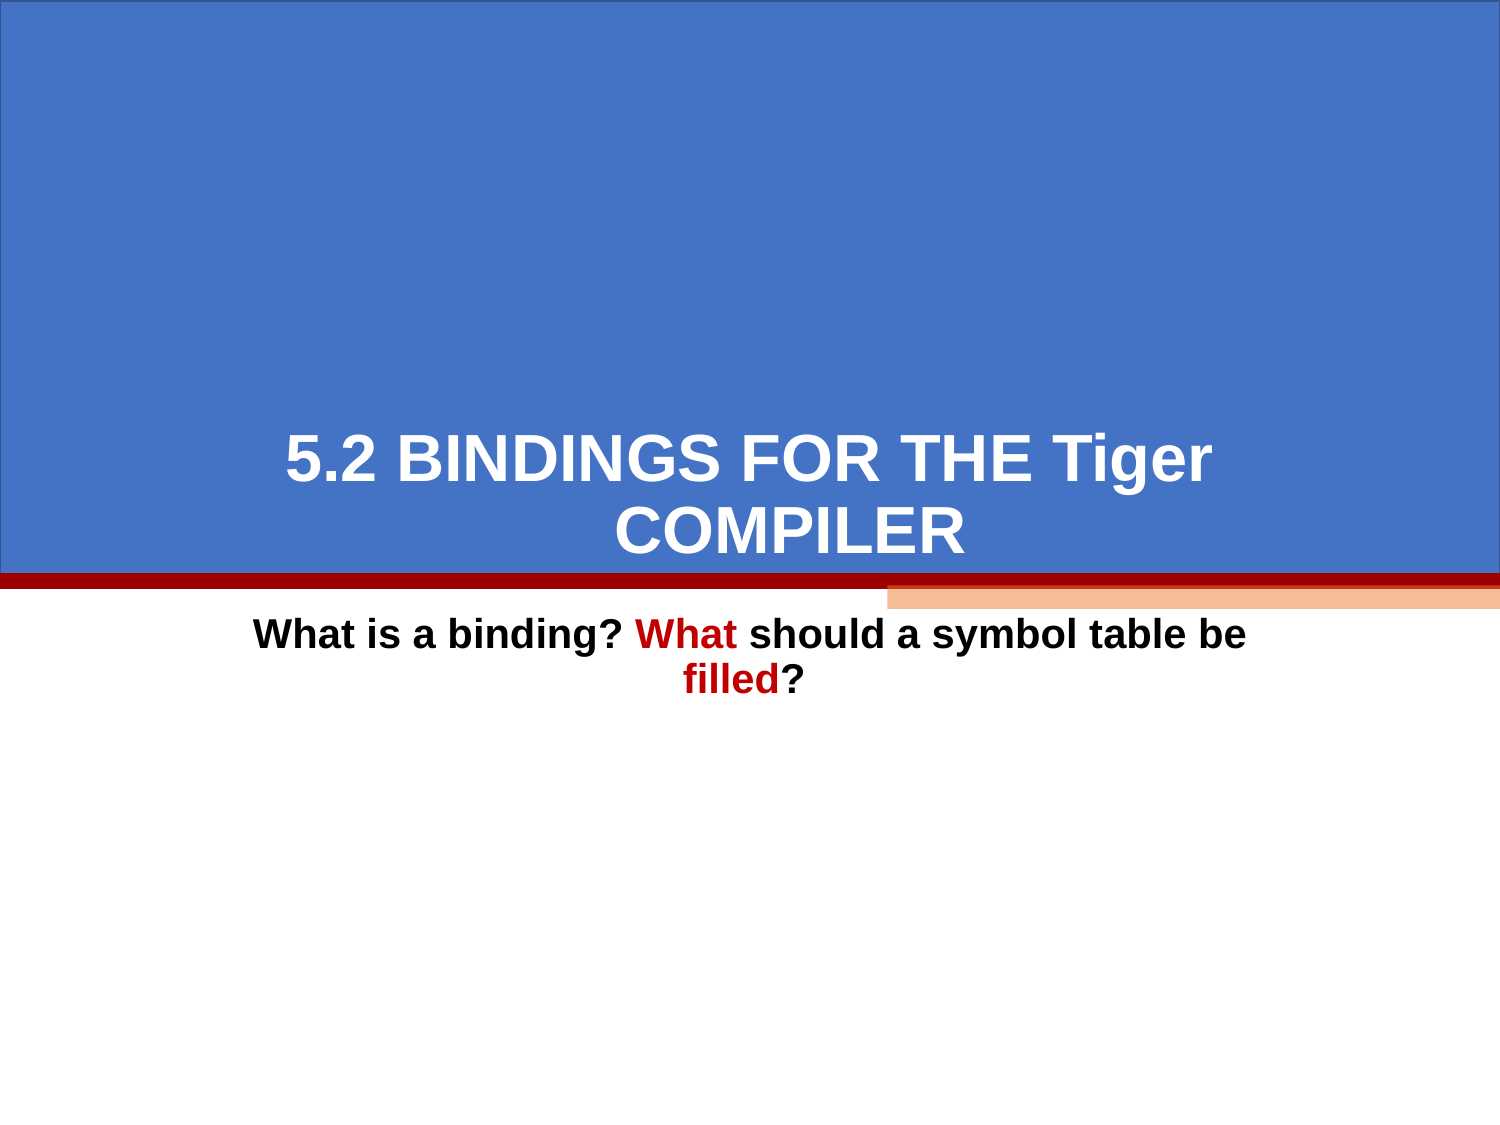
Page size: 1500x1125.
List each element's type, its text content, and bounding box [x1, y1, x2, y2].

title 5.2 BINDINGS FOR THE Tiger COMPILER [187, 184, 1313, 576]
subtitle What is a binding? What should a symbol table be filled? [187, 605, 1313, 721]
